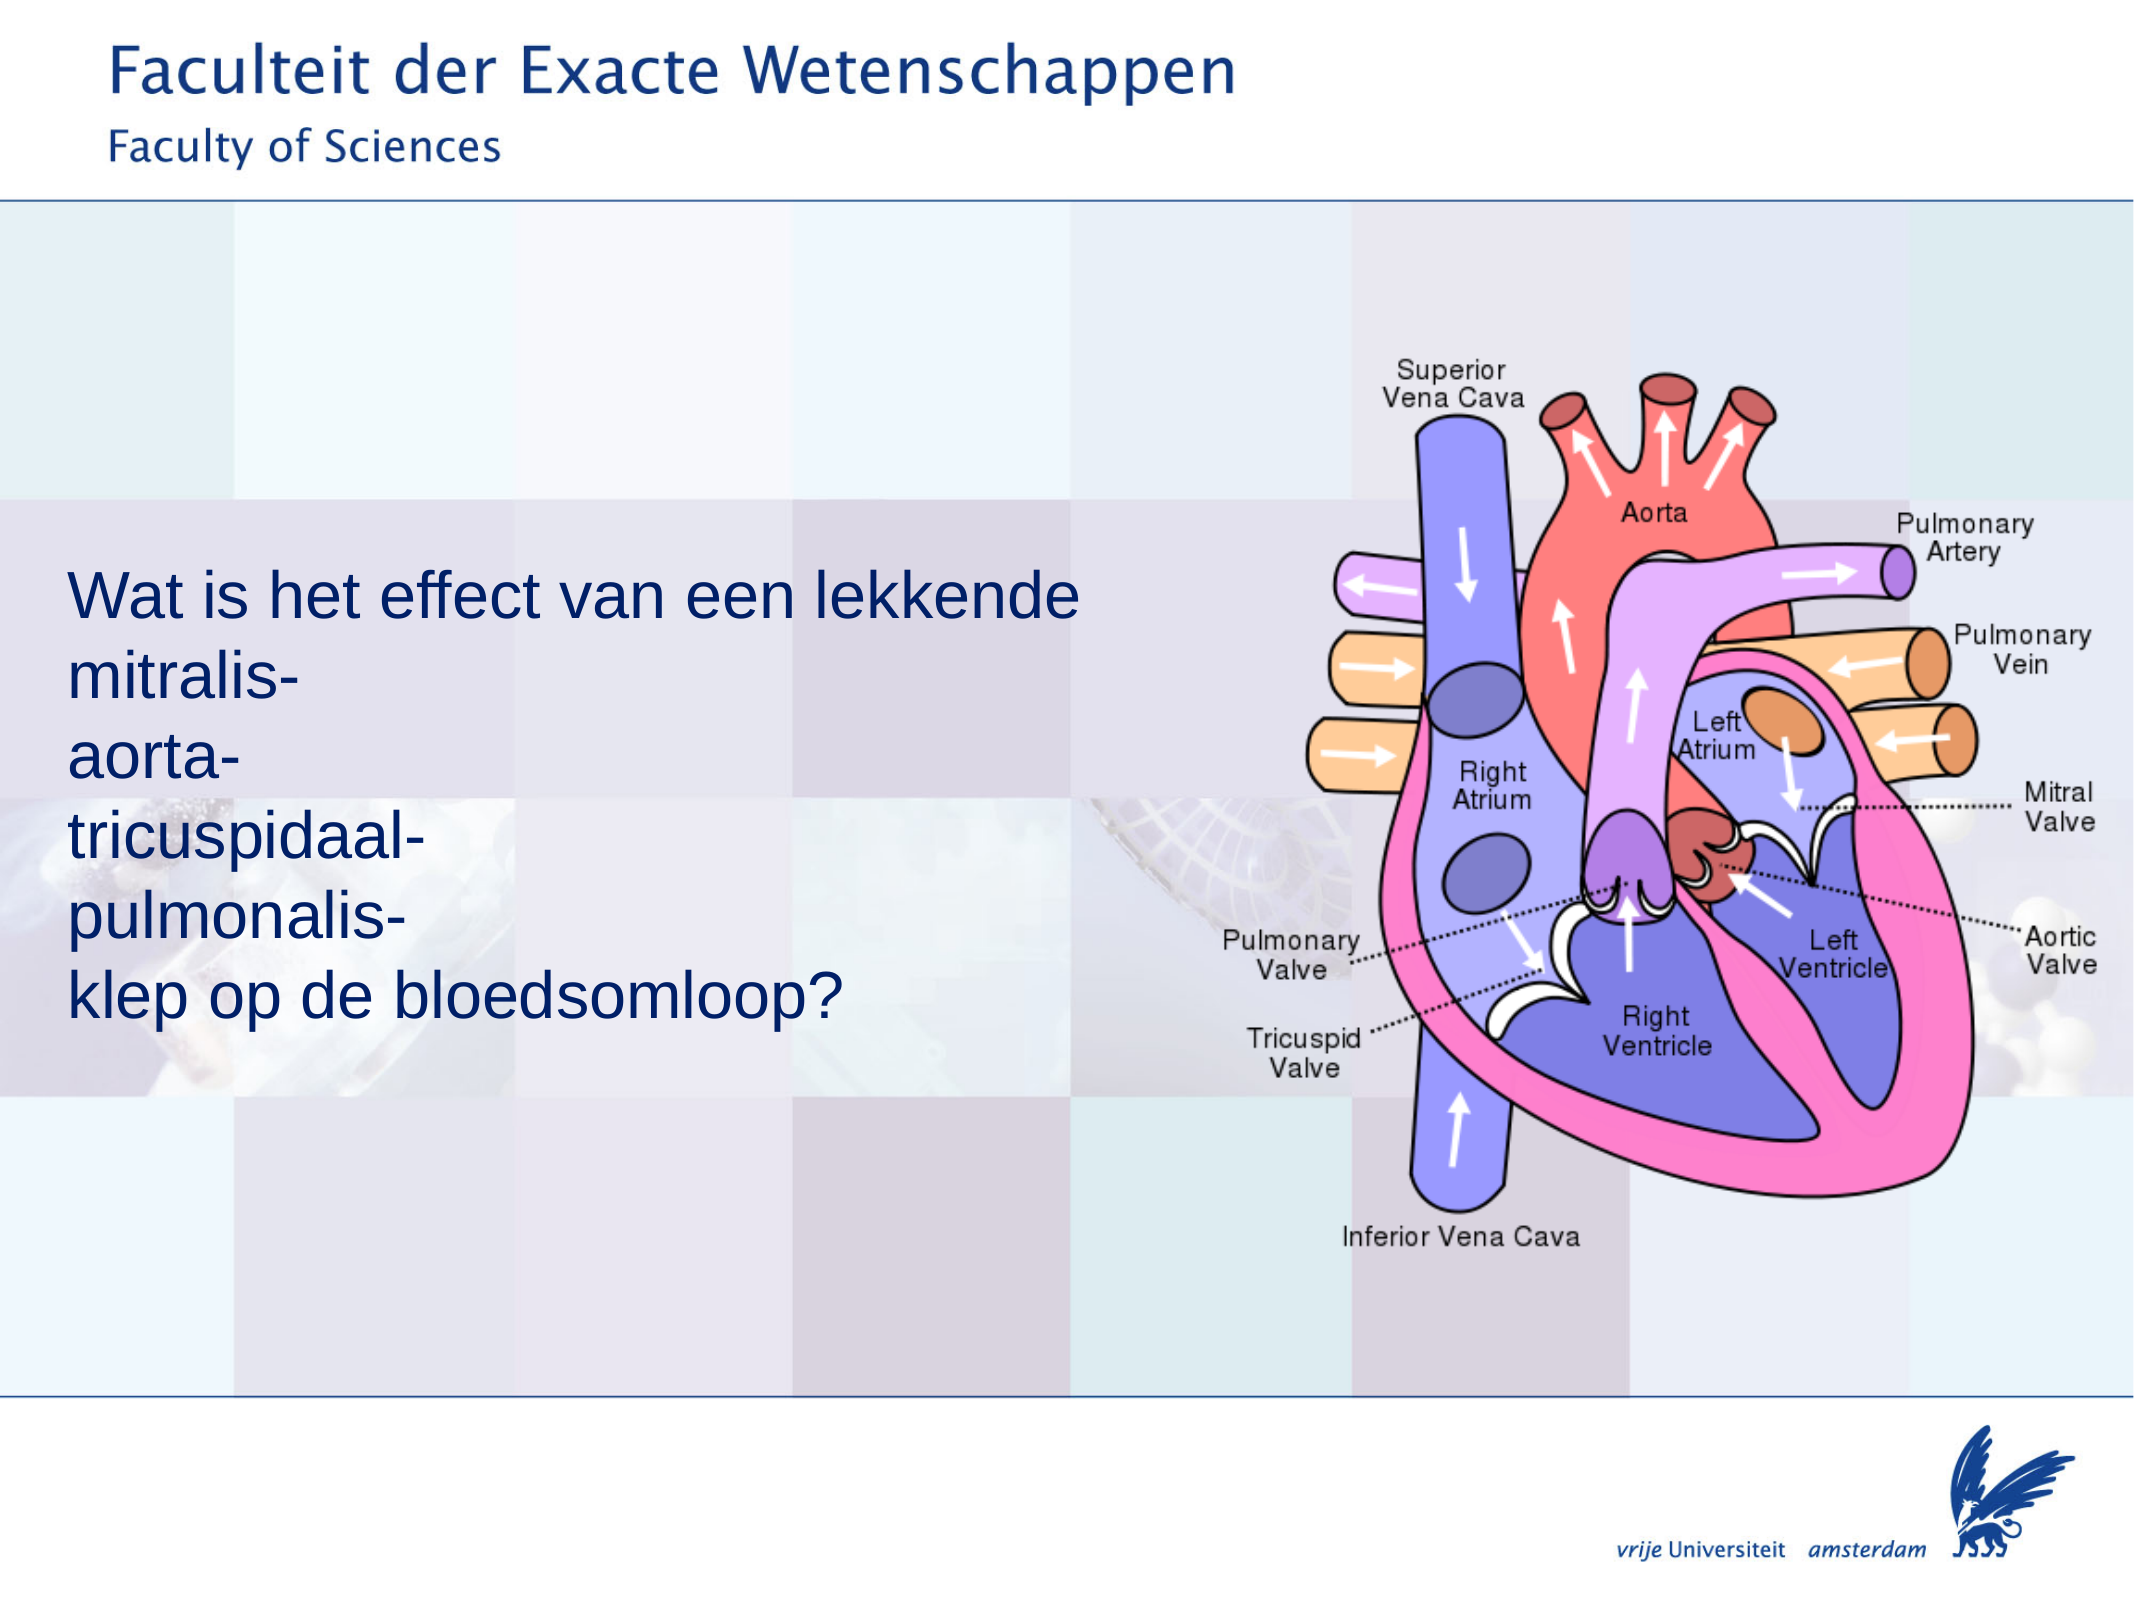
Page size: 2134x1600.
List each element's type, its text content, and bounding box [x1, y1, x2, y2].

picture [0, 0, 2134, 1600]
text_box Wat is het effect van een lekkende mitralis- aorta- tricuspidaal- pulmonalis- klep op de bloedsomloop? [58, 552, 1192, 1184]
